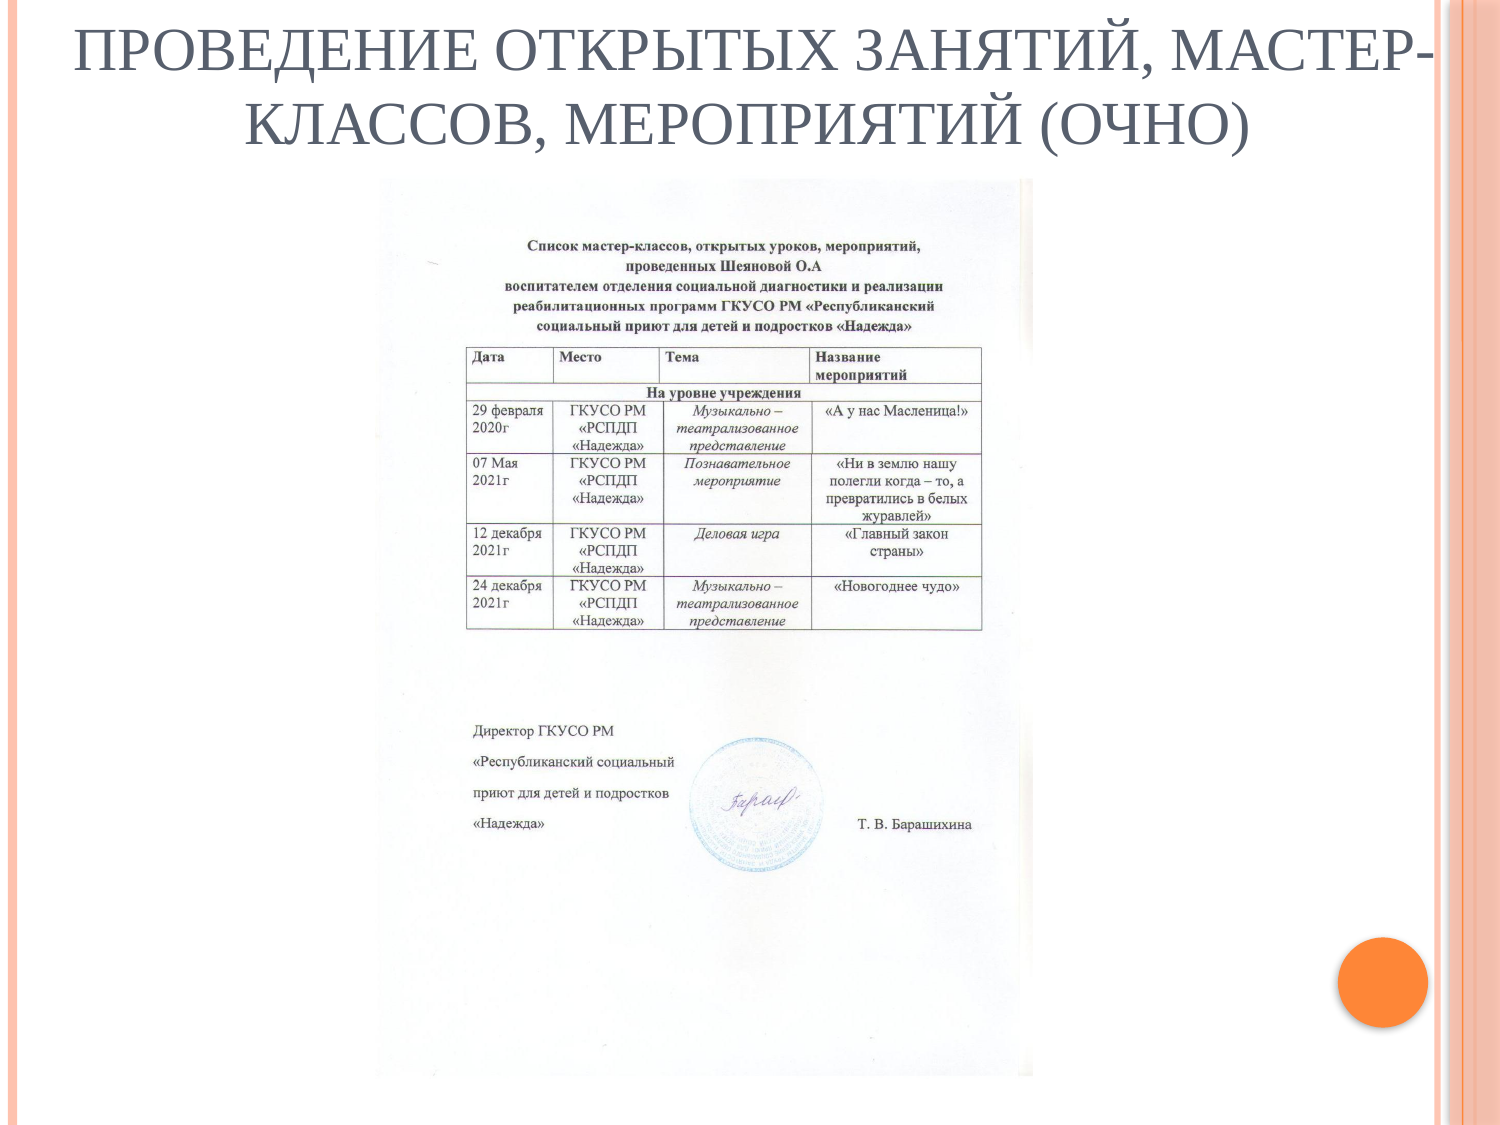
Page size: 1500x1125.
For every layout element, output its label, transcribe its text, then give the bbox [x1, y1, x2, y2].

picture [374, 175, 1034, 1079]
title ПРОВЕДЕНИЕ ОТКРЫТЫХ ЗАНЯТИЙ, МАСТЕР-КЛАССОВ, МЕРОПРИЯТИЙ (ОЧНО) [46, 0, 1465, 164]
